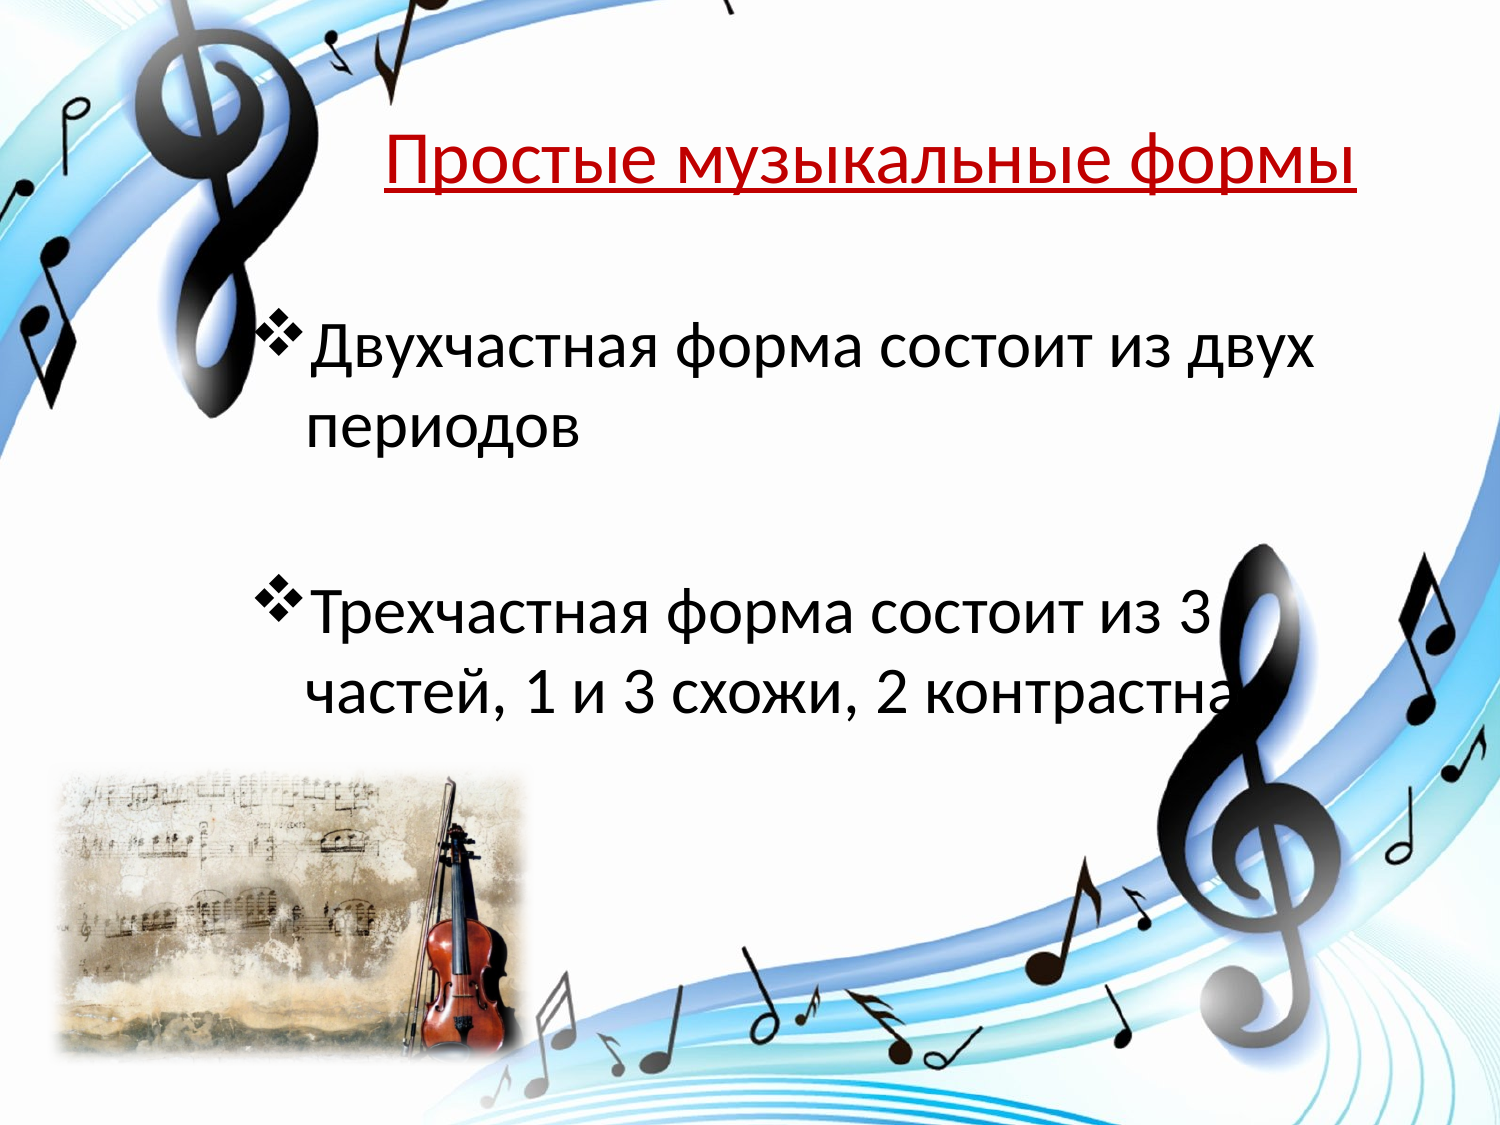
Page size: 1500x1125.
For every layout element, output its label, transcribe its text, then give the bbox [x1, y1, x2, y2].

title Простые музыкальные формы [316, 70, 1425, 237]
list Двухчастная форма состоит из двух периодов Трехчастная форма состоит из 3 частей, 1 и 3 схожи, 2 контрастна [234, 292, 1390, 797]
picture [0, 0, 1500, 1125]
